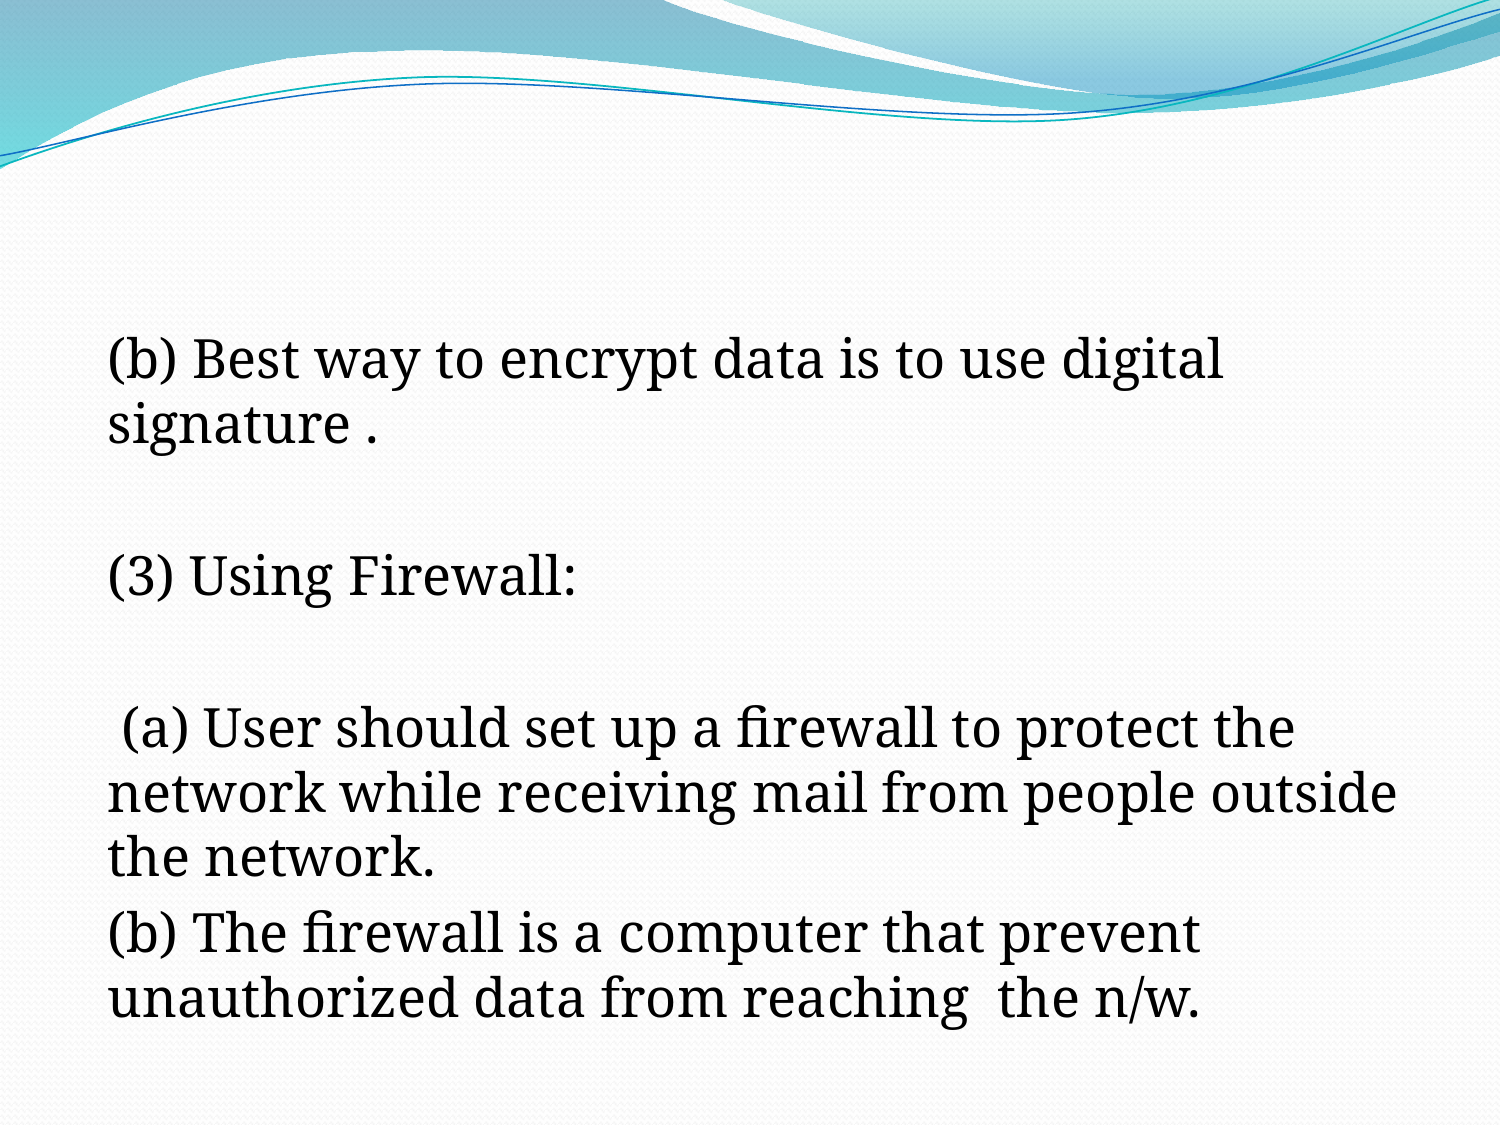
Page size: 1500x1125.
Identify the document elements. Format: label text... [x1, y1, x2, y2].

list (b) Best way to encrypt data is to use digital signature . (3) Using Firewall: (a) User should set up a firewall to protect the network while receiving mail from people outside the network. (b) The firewall is a computer that prevent unauthorized data from reaching the n/w. [75, 317, 1425, 1038]
